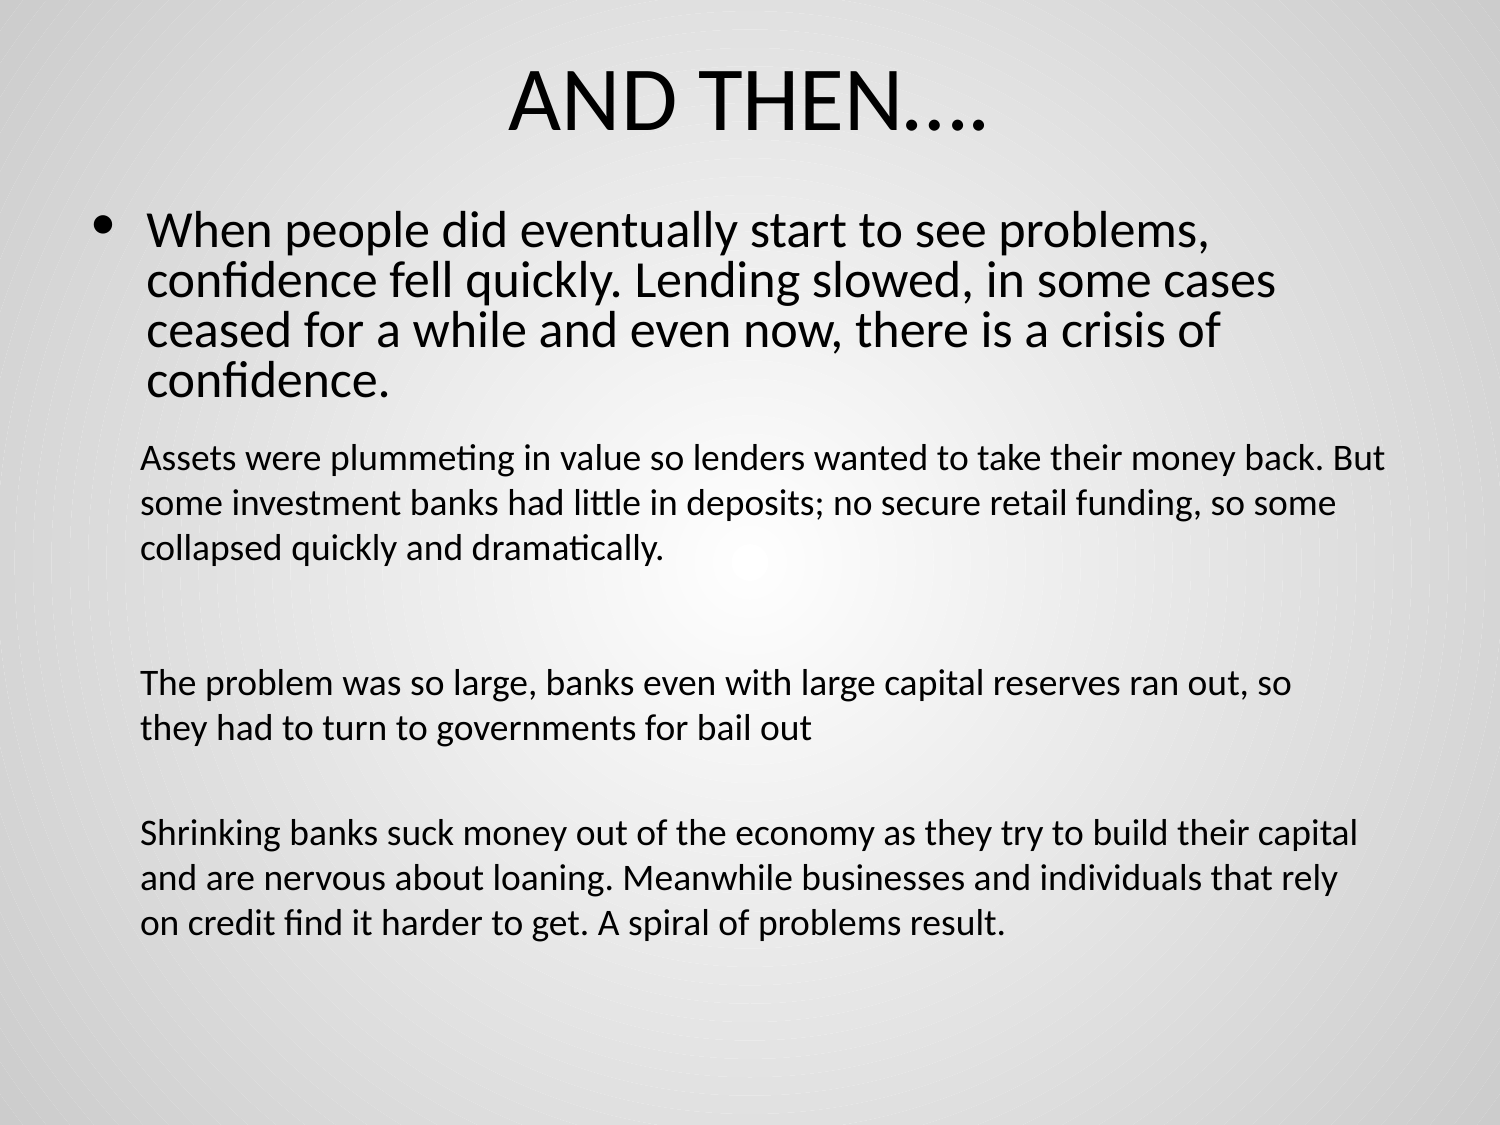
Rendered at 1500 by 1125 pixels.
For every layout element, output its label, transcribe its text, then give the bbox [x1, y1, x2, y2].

text_box Assets were plummeting in value so lenders wanted to take their money back. But some investment banks had little in deposits; no secure retail funding, so some collapsed quickly and dramatically. [124, 425, 1413, 759]
text_box The problem was so large, banks even with large capital reserves ran out, so they had to turn to governments for bail out [125, 650, 1375, 756]
text_box Shrinking banks suck money out of the economy as they try to build their capital and are nervous about loaning. Meanwhile businesses and individuals that rely on credit find it harder to get. A spiral of problems result. [124, 800, 1388, 952]
title AND THEN…. [75, 0, 1425, 188]
list When people did eventually start to see problems, confidence fell quickly. Lending slowed, in some cases ceased for a while and even now, there is a crisis of confidence. [75, 200, 1425, 418]
